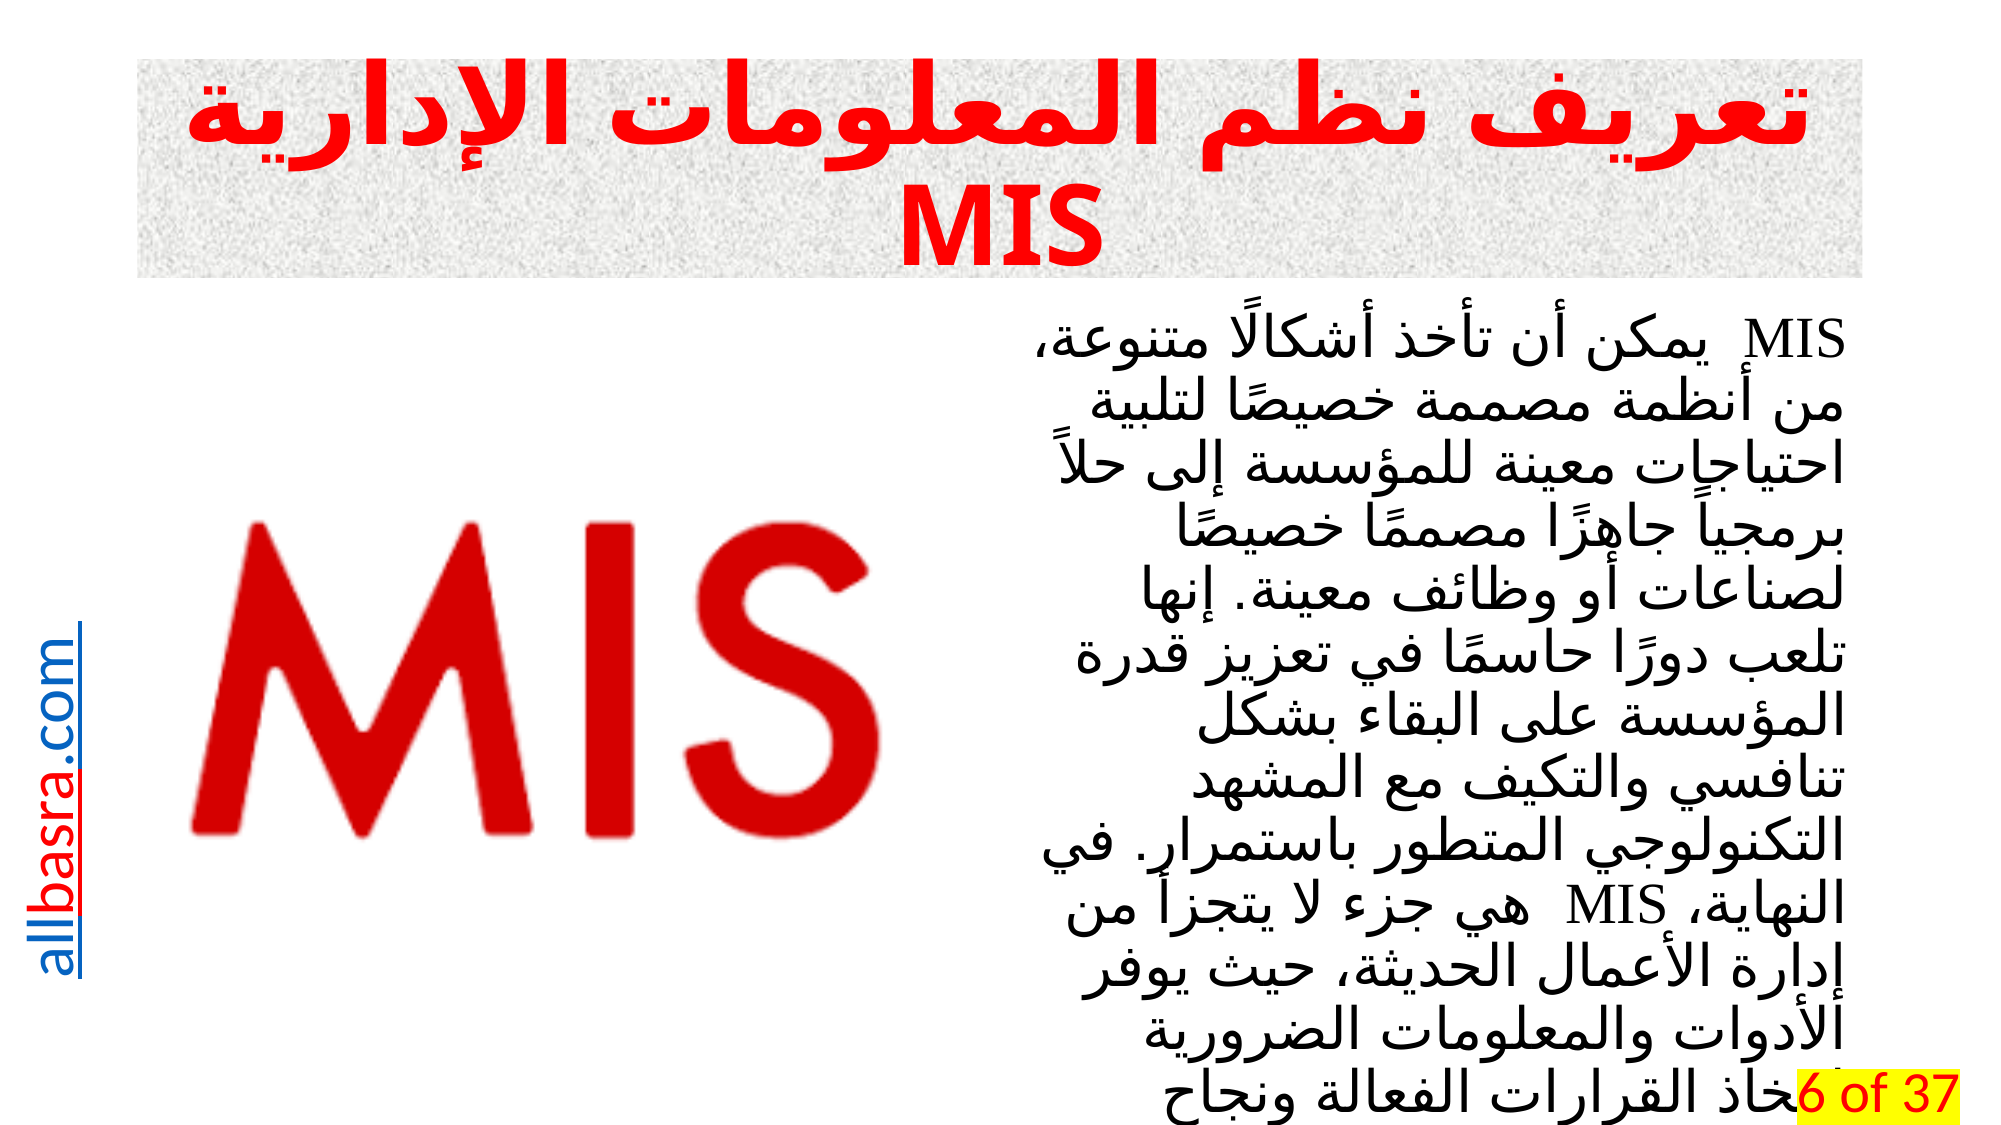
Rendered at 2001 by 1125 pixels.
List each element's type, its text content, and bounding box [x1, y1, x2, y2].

slide_number 6 of 37 [1756, 1053, 2000, 1125]
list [171, 317, 902, 1048]
title تعريف نظم المعلومات الإدارية MIS [137, 59, 1863, 278]
list MIS يمكن أن تأخذ أشكالًا متنوعة، من أنظمة مصممة خصيصًا لتلبية احتياجات معينة للمؤسسة إلى حلاً برمجياً جاهزًا مصممًا خصيصًا لصناعات أو وظائف معينة. إنها تلعب دورًا حاسمًا في تعزيز قدرة المؤسسة على البقاء بشكل تنافسي والتكيف مع المشهد التكنولوجي المتطور باستمرار. في النهاية، MIS هي جزء لا يتجزأ من إدارة الأعمال الحديثة، حيث يوفر الأدوات والمعلومات الضرورية لاتخاذ القرارات الفعالة ونجاح المؤسسة. [1012, 299, 1863, 1014]
